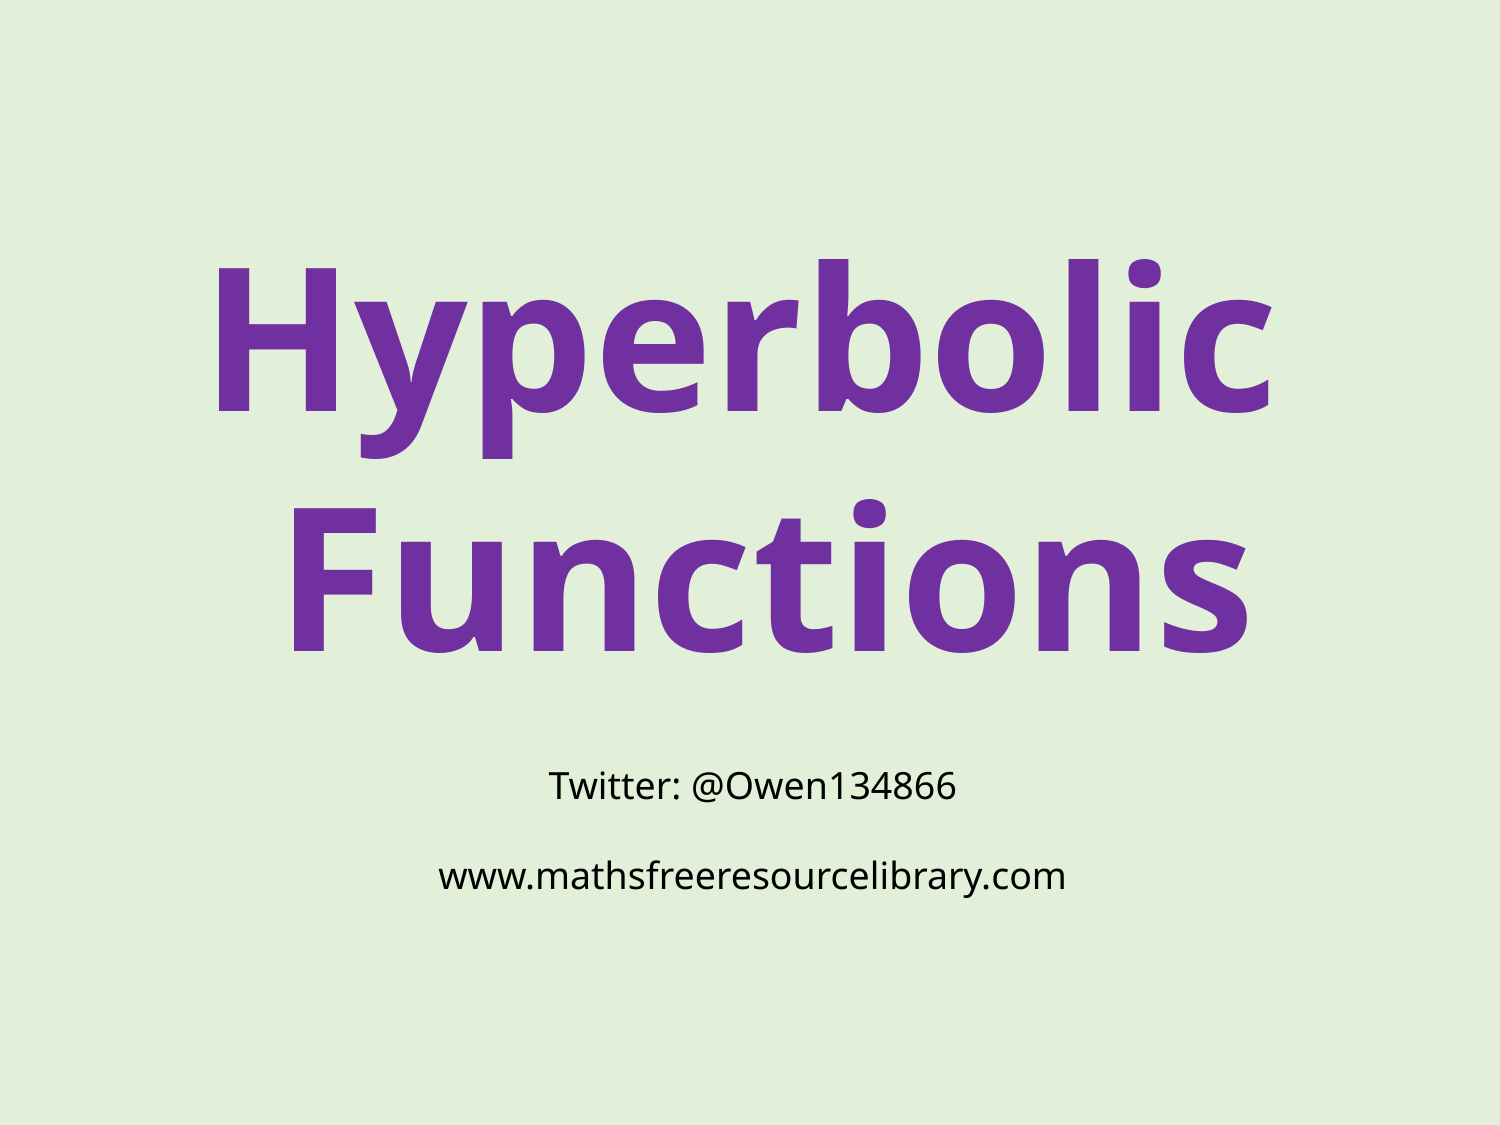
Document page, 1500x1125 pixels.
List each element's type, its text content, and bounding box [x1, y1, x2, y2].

text_box Twitter: @Owen134866 www.mathsfreeresourcelibrary.com [423, 754, 1083, 905]
text_box Hyperbolic Functions [189, 205, 1342, 697]
